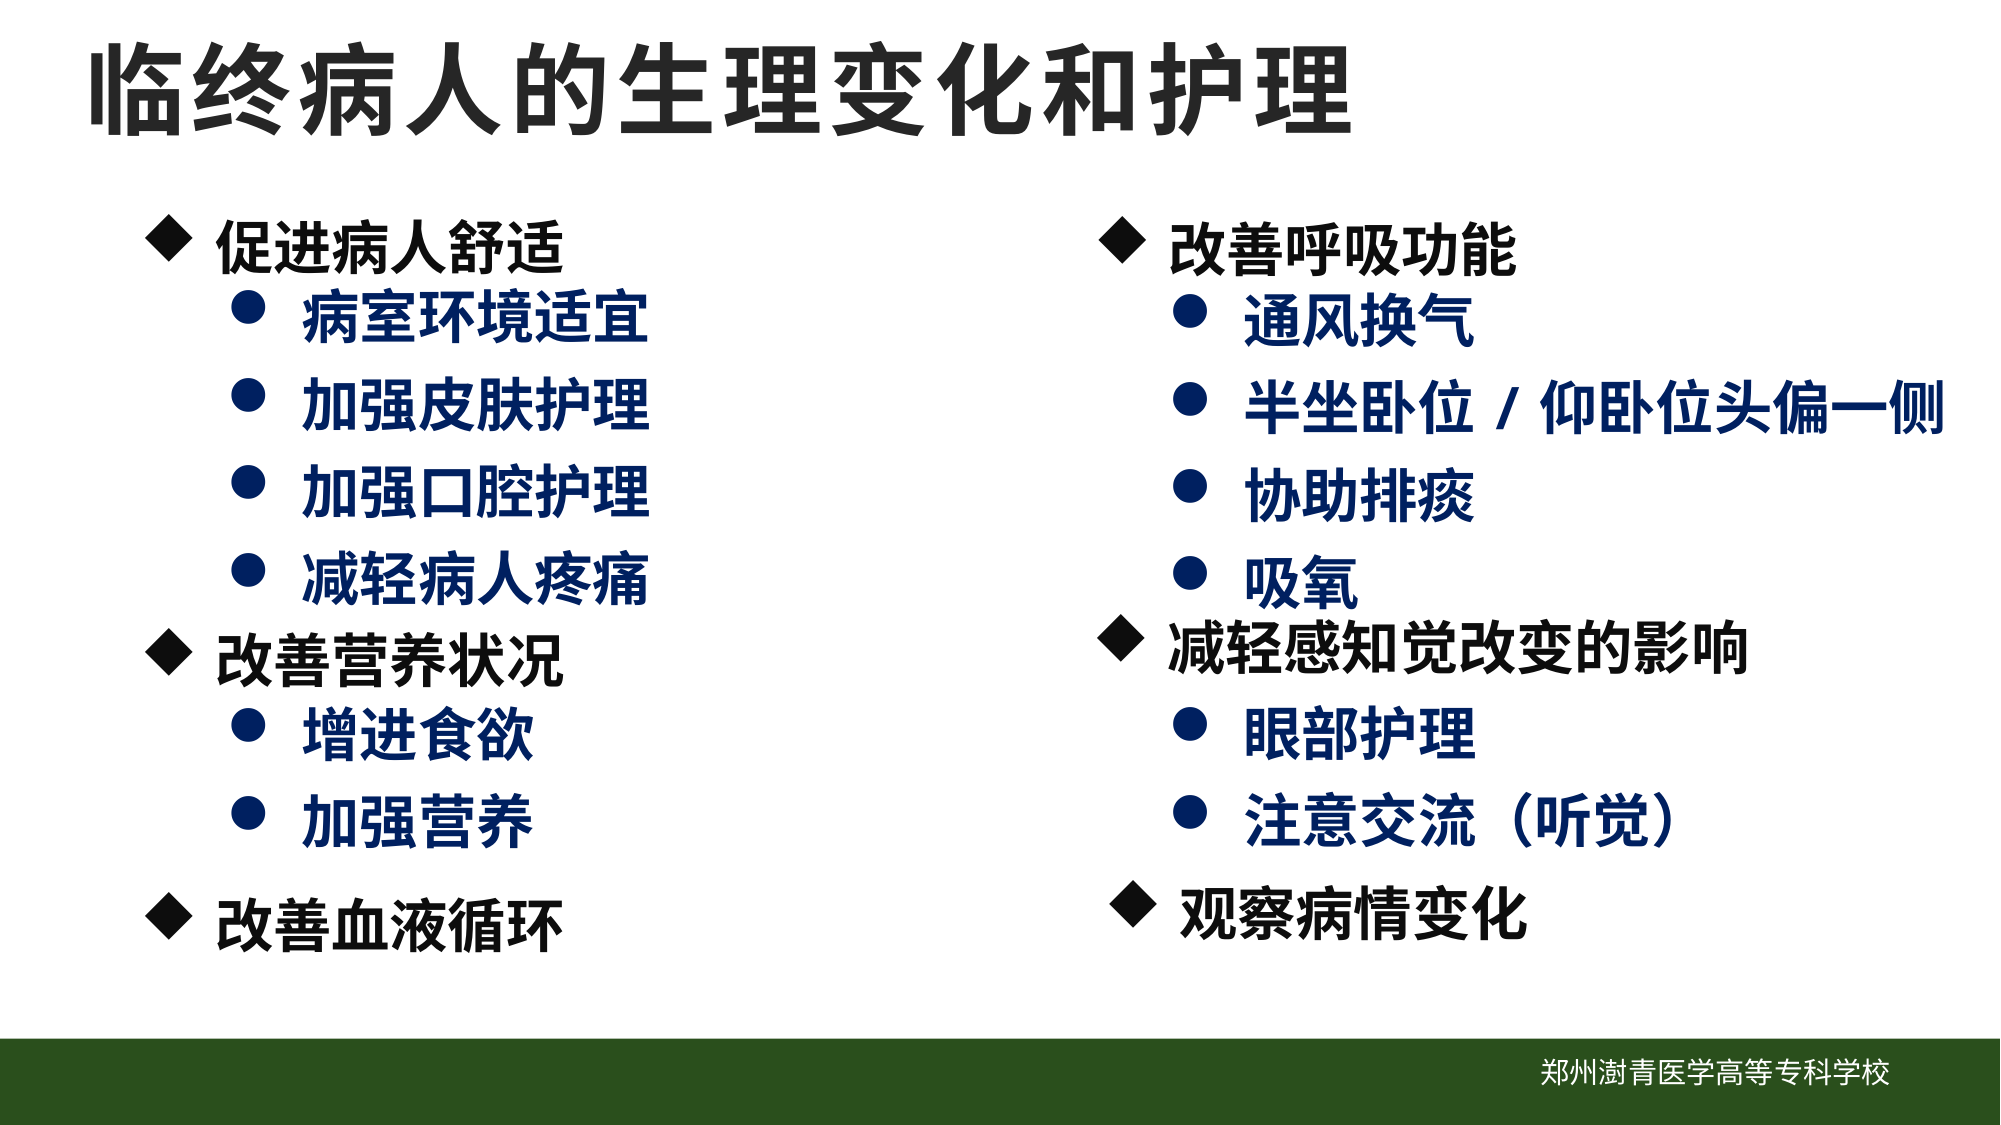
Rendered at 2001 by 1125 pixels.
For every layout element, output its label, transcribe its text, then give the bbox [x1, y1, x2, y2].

text_box 临终病人的生理变化和护理 [70, 19, 1370, 155]
text_box 通风换气 半坐卧位/仰卧位头偏一侧 协助排痰 吸氧 [1153, 258, 1969, 624]
text_box 改善呼吸功能 [1078, 170, 1788, 291]
text_box 改善营养状况 [125, 581, 870, 702]
text_box 观察病情变化 [1089, 834, 1870, 954]
text_box 眼部护理 注意交流（听觉） [1153, 671, 1745, 834]
text_box 病室环境适宜 加强皮肤护理 加强口腔护理 减轻病人疼痛 [211, 289, 720, 581]
text_box 增进食欲 加强营养 [211, 673, 720, 846]
slide_number 郑州澍青医学高等专科学校 [1431, 1046, 2000, 1116]
text_box 减轻感知觉改变的影响 [1077, 568, 1822, 689]
text_box 促进病人舒适 [125, 168, 835, 289]
text_box 改善血液循环 [125, 846, 906, 967]
